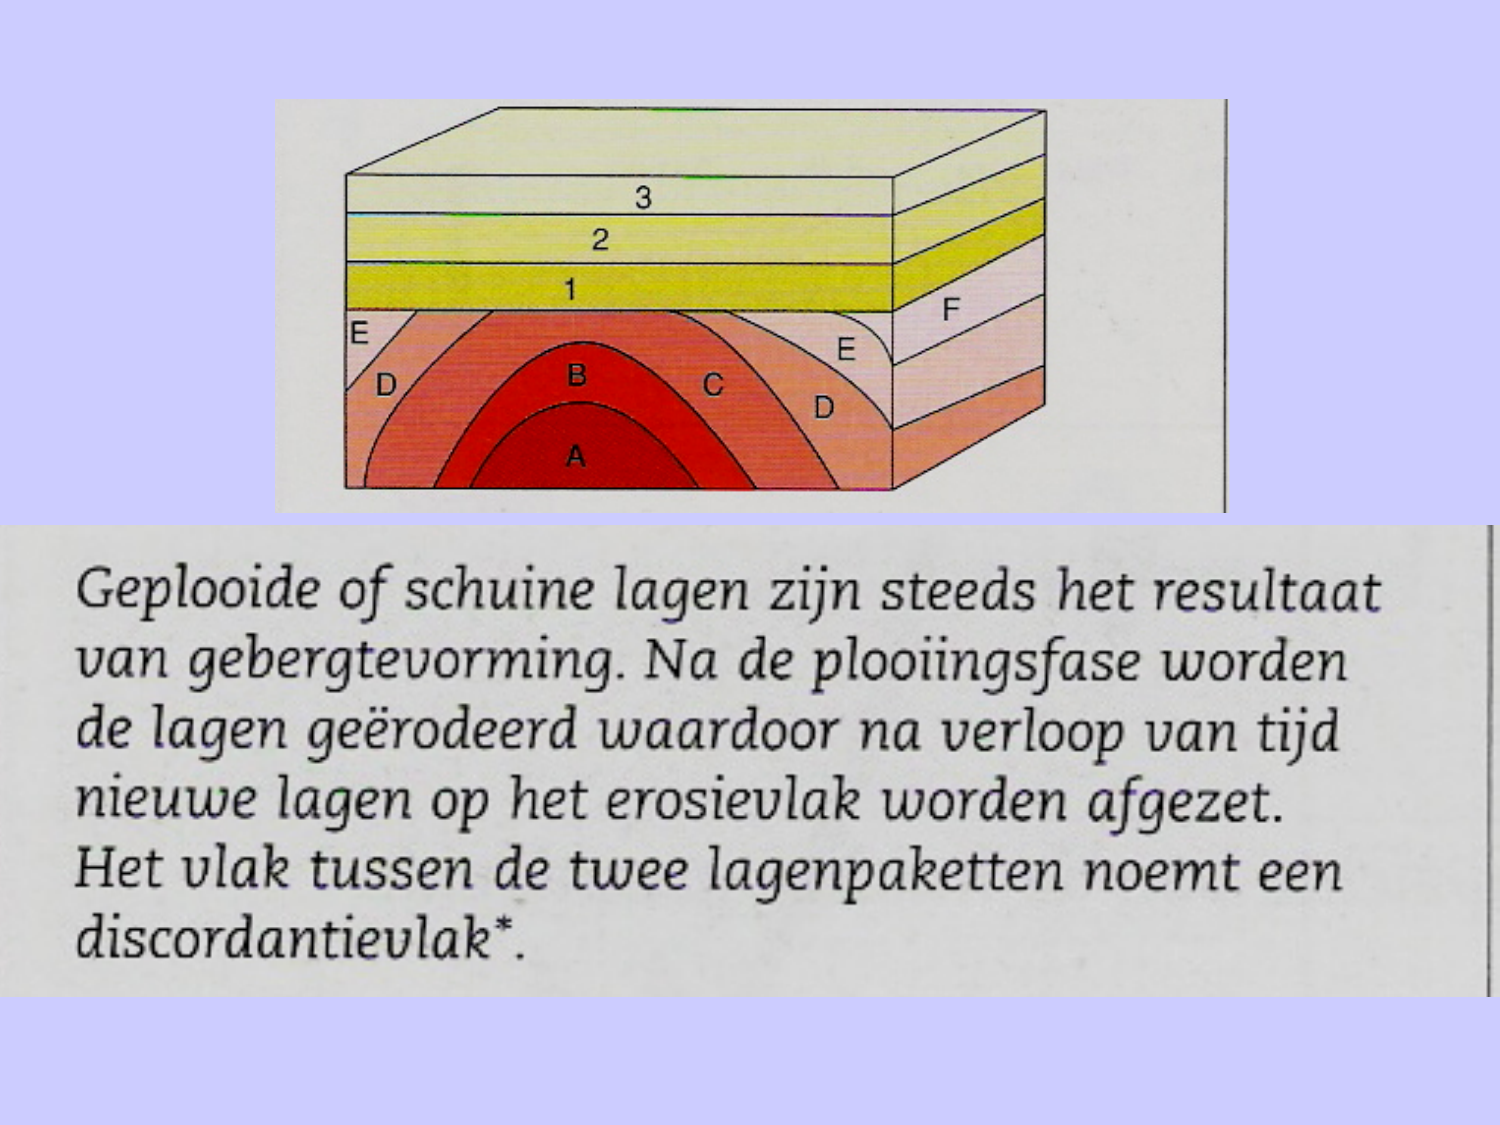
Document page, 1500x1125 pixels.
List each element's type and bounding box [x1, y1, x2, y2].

picture [274, 99, 1230, 513]
picture [0, 524, 1500, 997]
